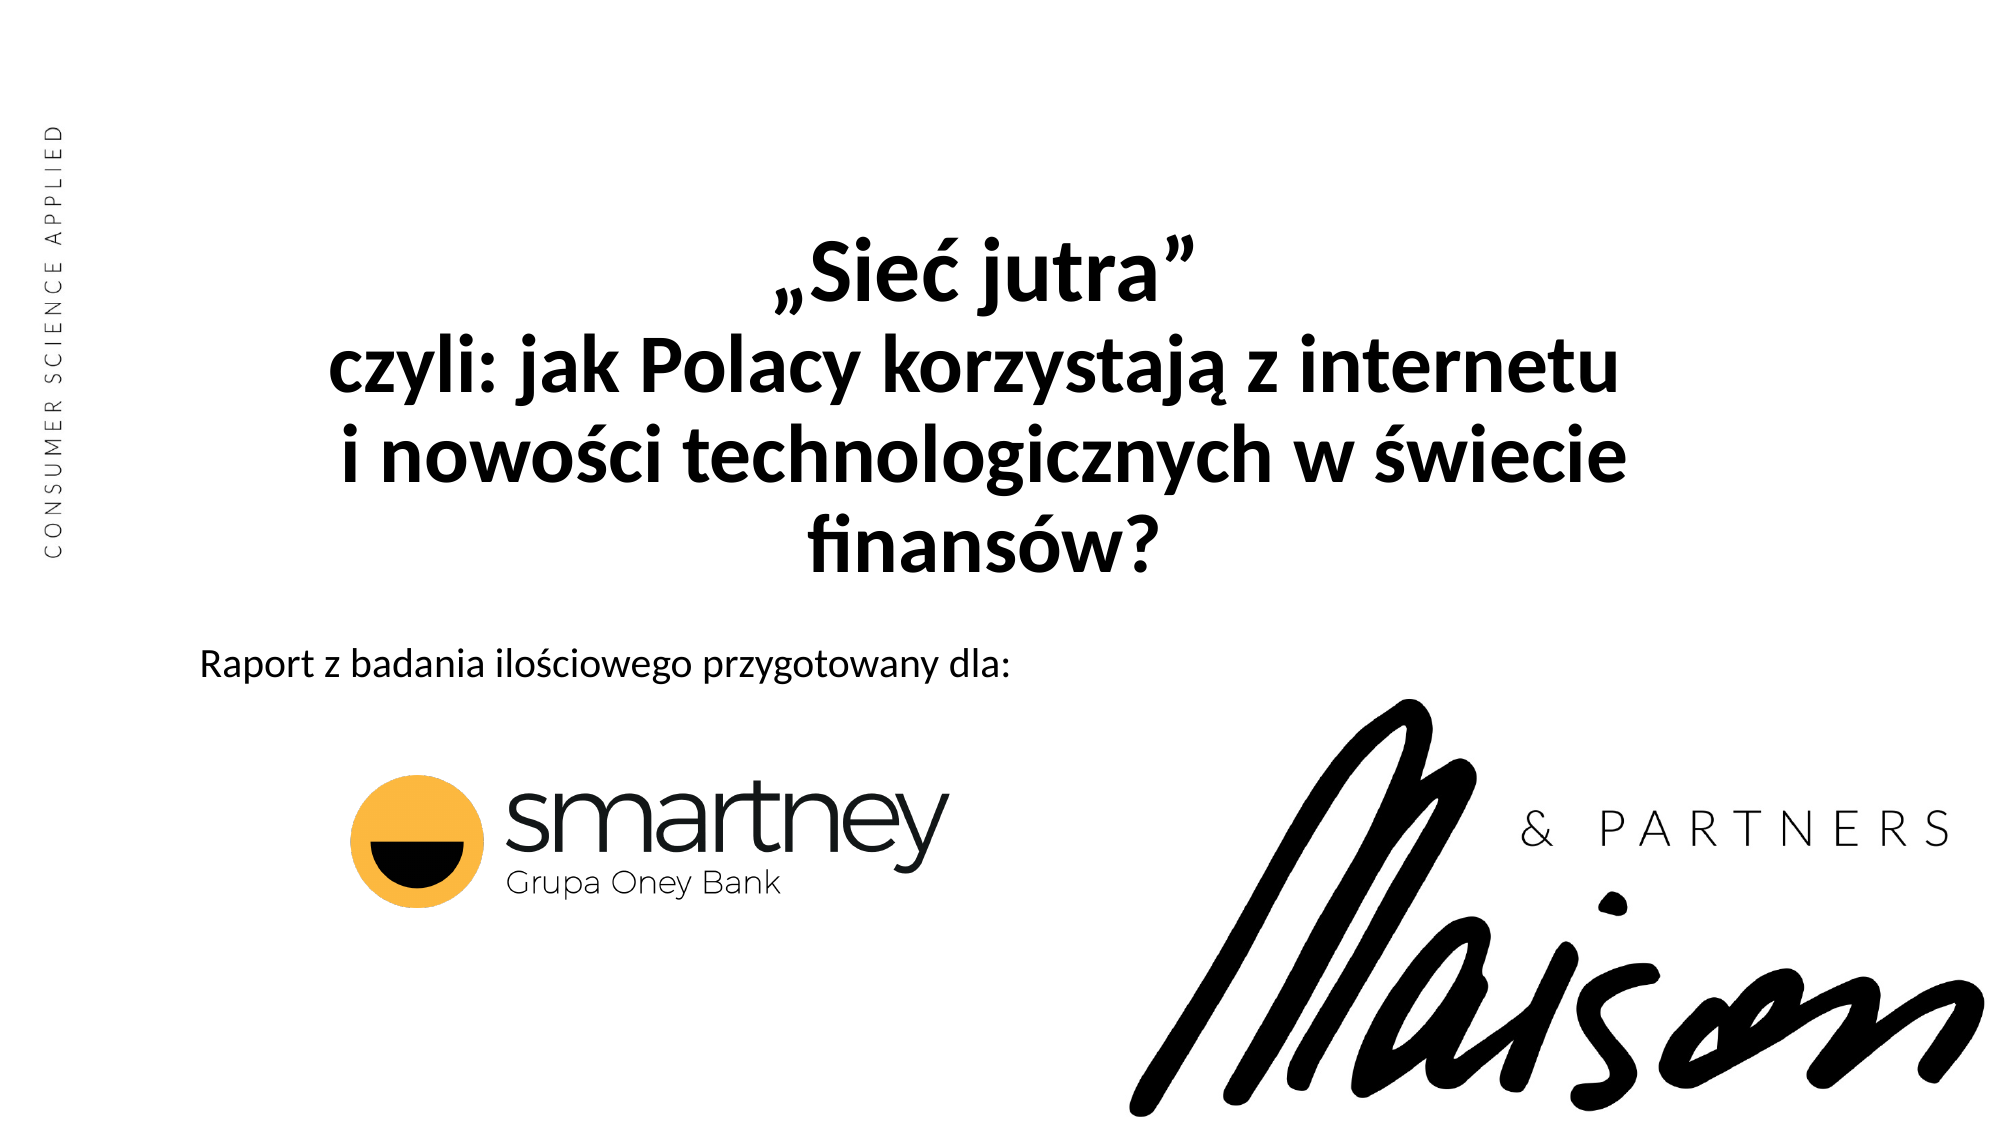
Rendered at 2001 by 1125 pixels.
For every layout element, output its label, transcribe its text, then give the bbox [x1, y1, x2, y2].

picture [350, 775, 950, 908]
subtitle Raport z badania ilościowego przygotowany dla: [184, 633, 1051, 701]
picture [1114, 691, 2000, 1125]
title „Sieć jutra” czyli: jak Polacy korzystają z internetu i nowości technologicznych w świecie finansów? [168, 337, 1802, 599]
picture [26, 115, 77, 572]
